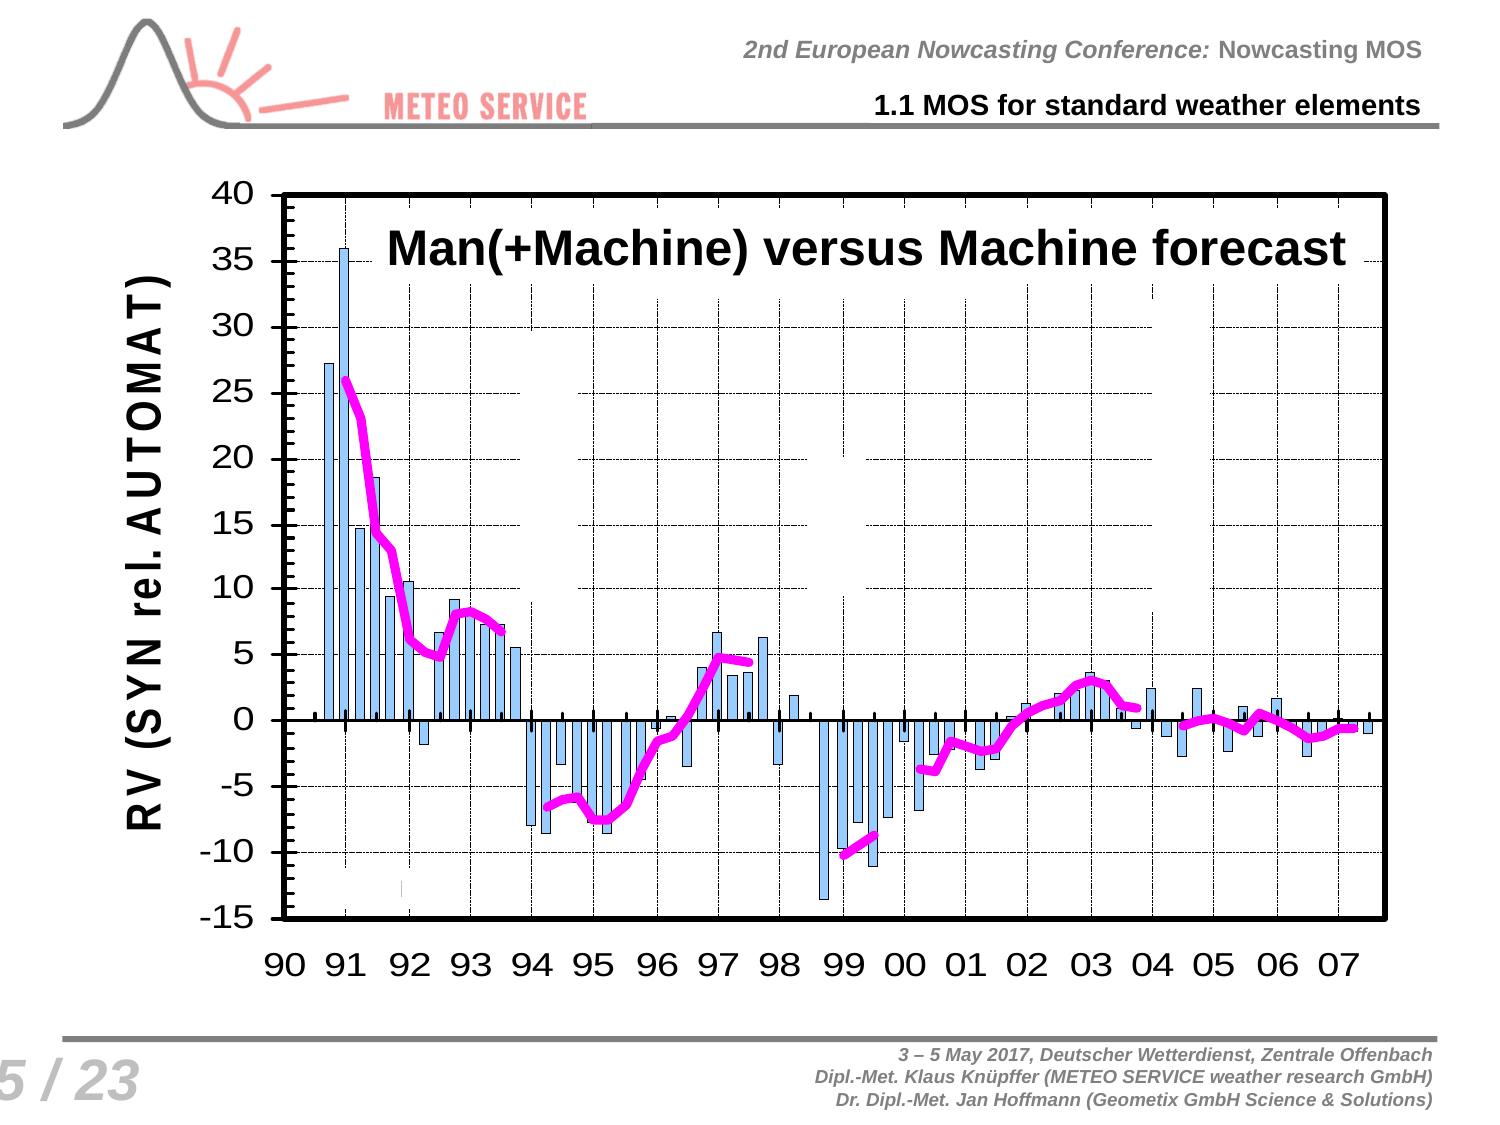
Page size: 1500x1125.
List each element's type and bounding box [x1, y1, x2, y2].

text_box [0, 28, 1500, 1125]
text_box [54, 128, 1459, 1037]
